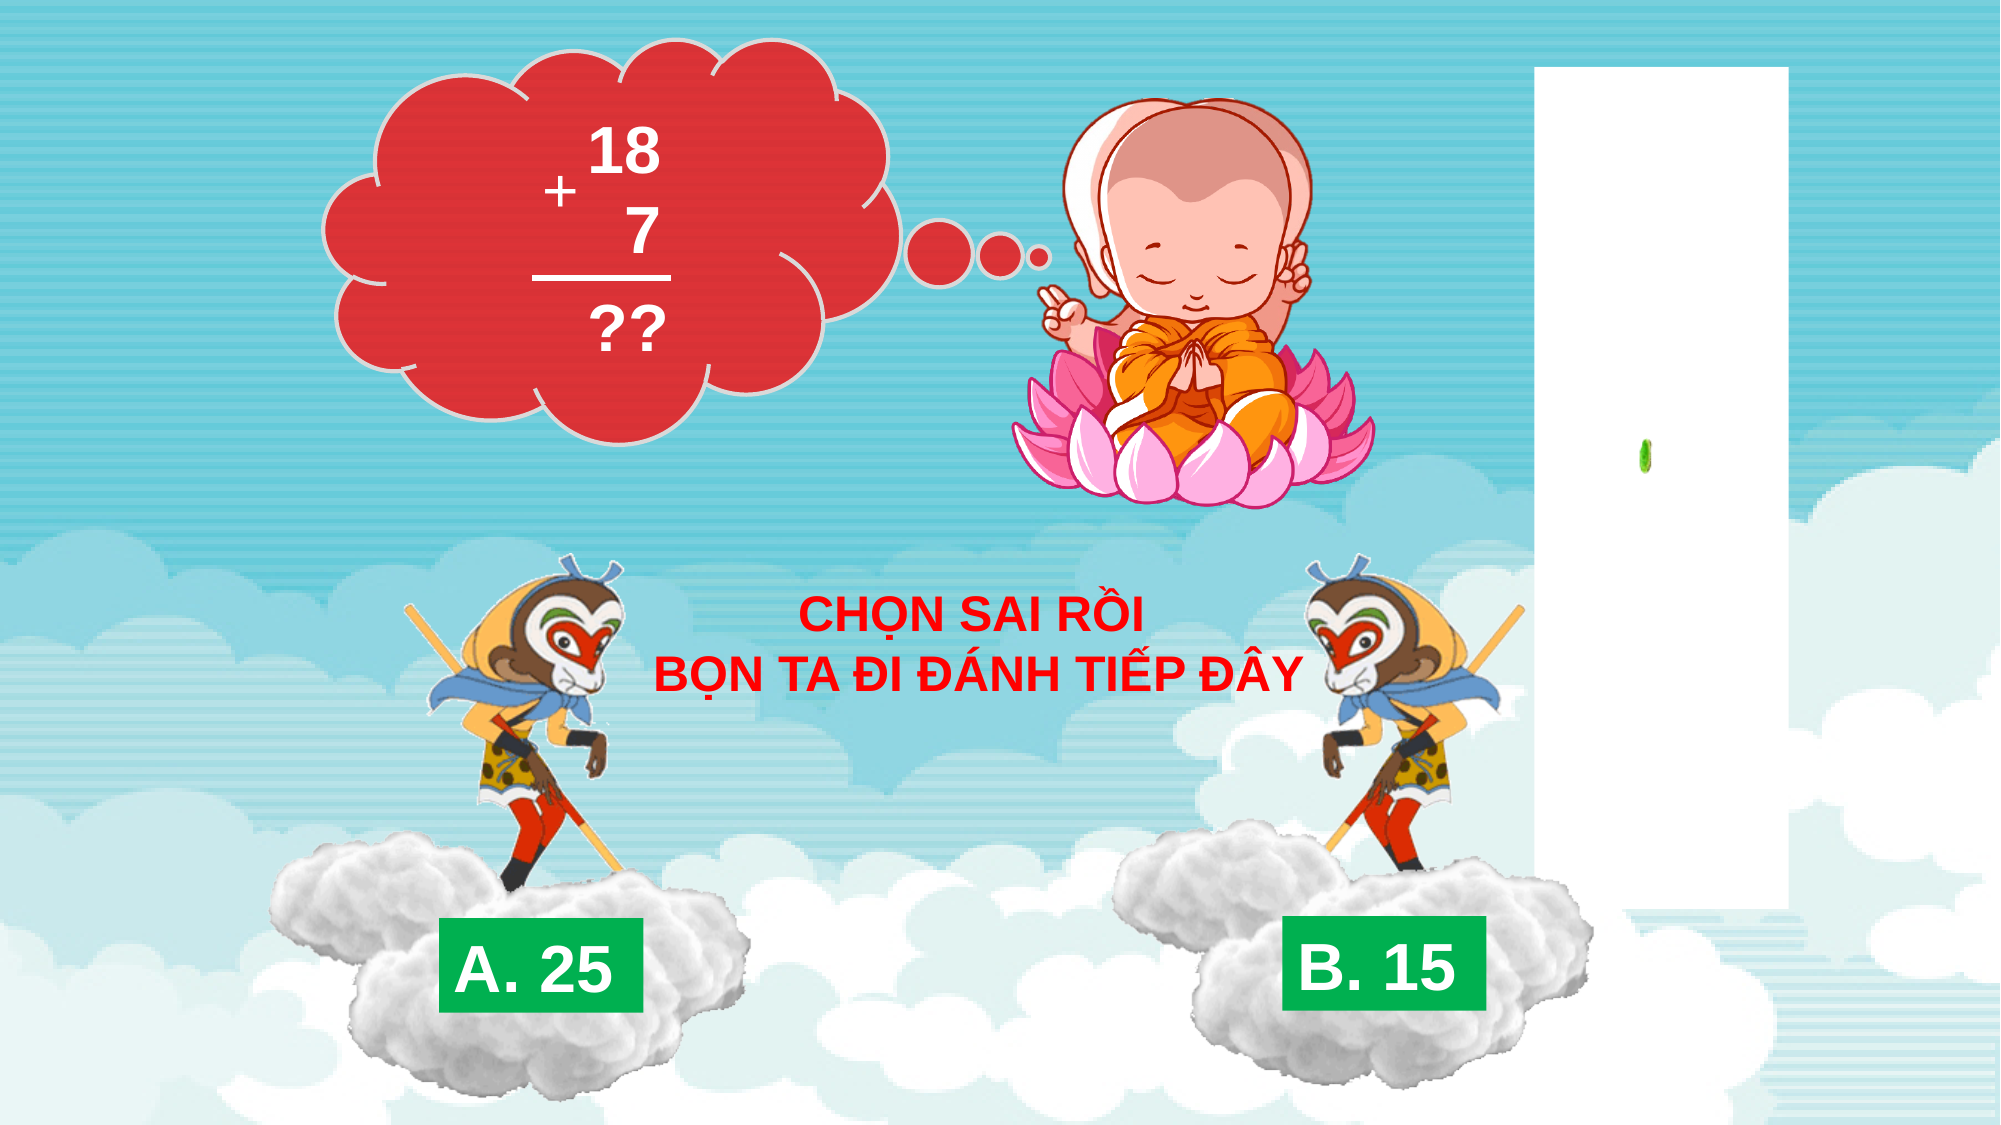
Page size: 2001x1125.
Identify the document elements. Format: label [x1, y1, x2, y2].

picture [0, 0, 2000, 1125]
text_box [323, 38, 902, 444]
